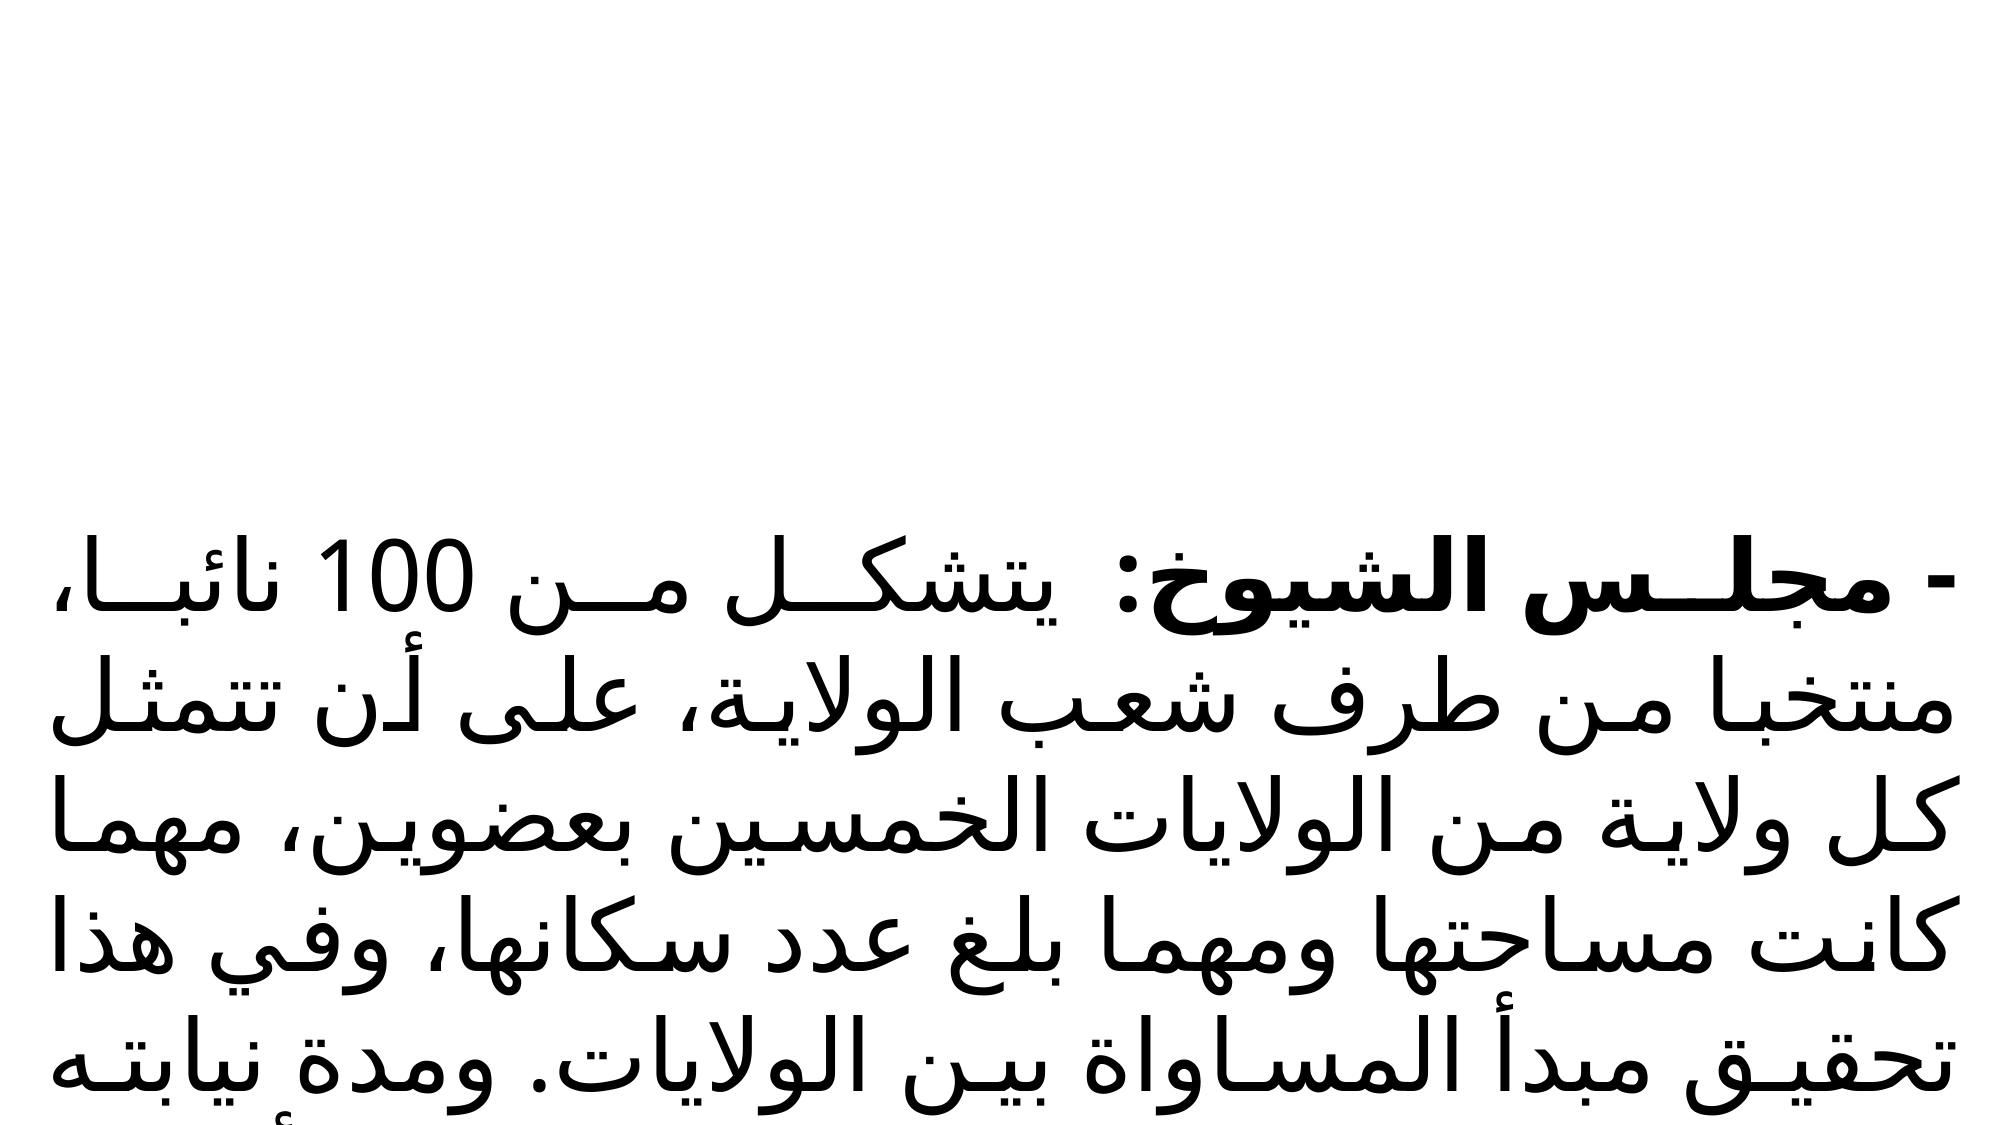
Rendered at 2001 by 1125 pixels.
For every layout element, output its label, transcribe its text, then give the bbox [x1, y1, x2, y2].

text_box - مجلس الشيوخ: يتشكل من 100 نائبا، منتخبا من طرف شعب الولاية، على أن تتمثل كل ولاية من الولايات الخمسين بعضوين، مهما كانت مساحتها ومهما بلغ عدد سكانها، وفي هذا تحقيق مبدأ المساواة بين الولايات. ومدة نيابته ست سنوات، ولكن يتم تجديد ثلث أعضاء المجلس [31, 503, 1975, 1125]
